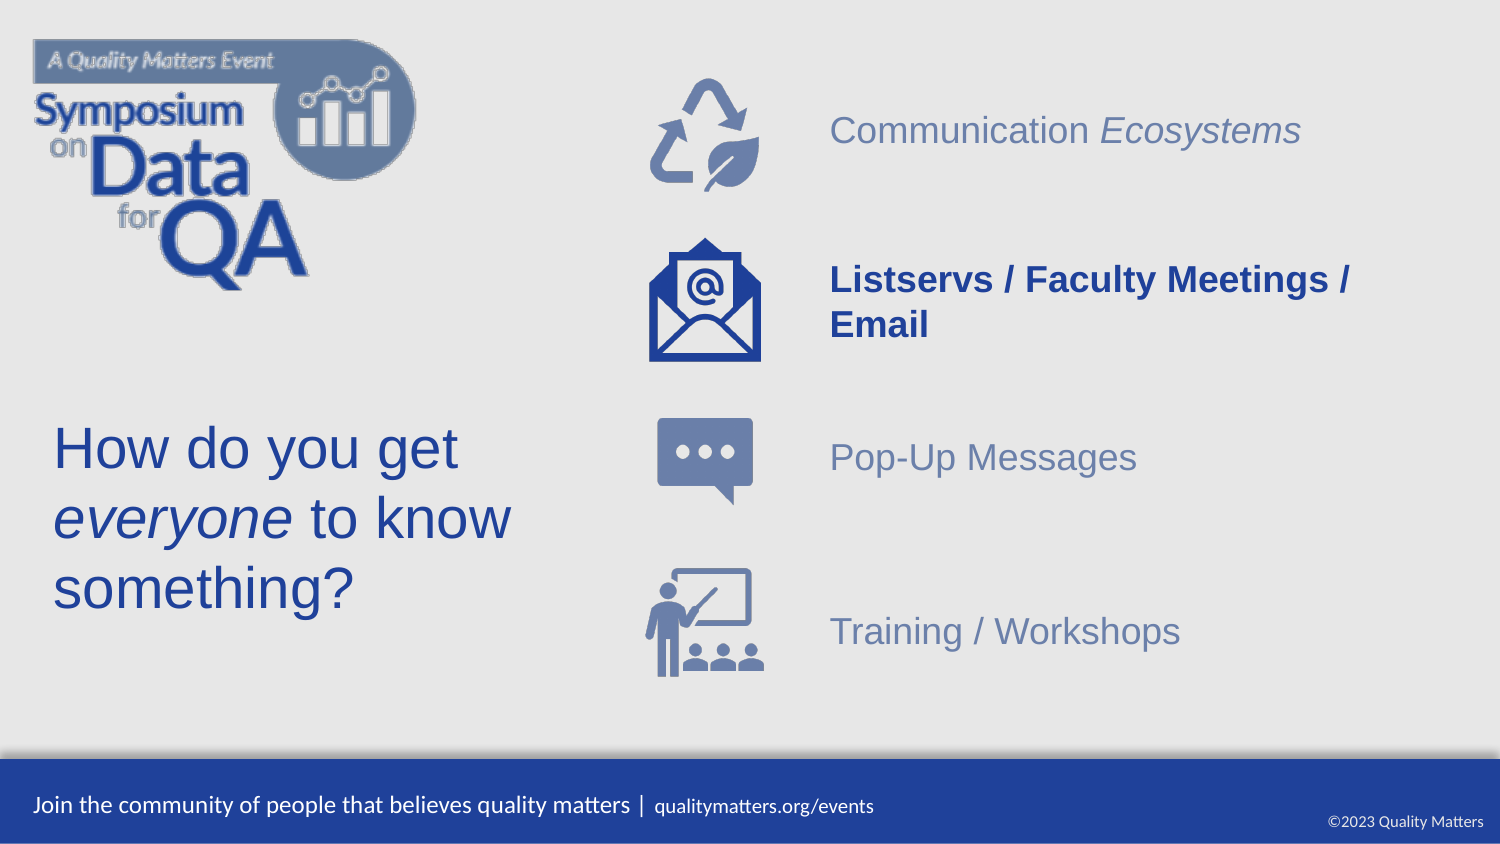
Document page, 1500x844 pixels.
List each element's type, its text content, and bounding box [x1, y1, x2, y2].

picture [637, 394, 772, 529]
text_box Listservs / Faculty Meetings / Email [814, 247, 1367, 352]
text_box How do you get everyone to know something? [38, 402, 535, 753]
picture [24, 24, 424, 325]
text_box Pop-Up Messages [814, 425, 1367, 497]
text_box Communication Ecosystems [814, 98, 1367, 170]
picture [637, 554, 772, 689]
text_box Training / Workshops [814, 599, 1367, 671]
picture [637, 232, 772, 367]
picture [637, 67, 772, 202]
